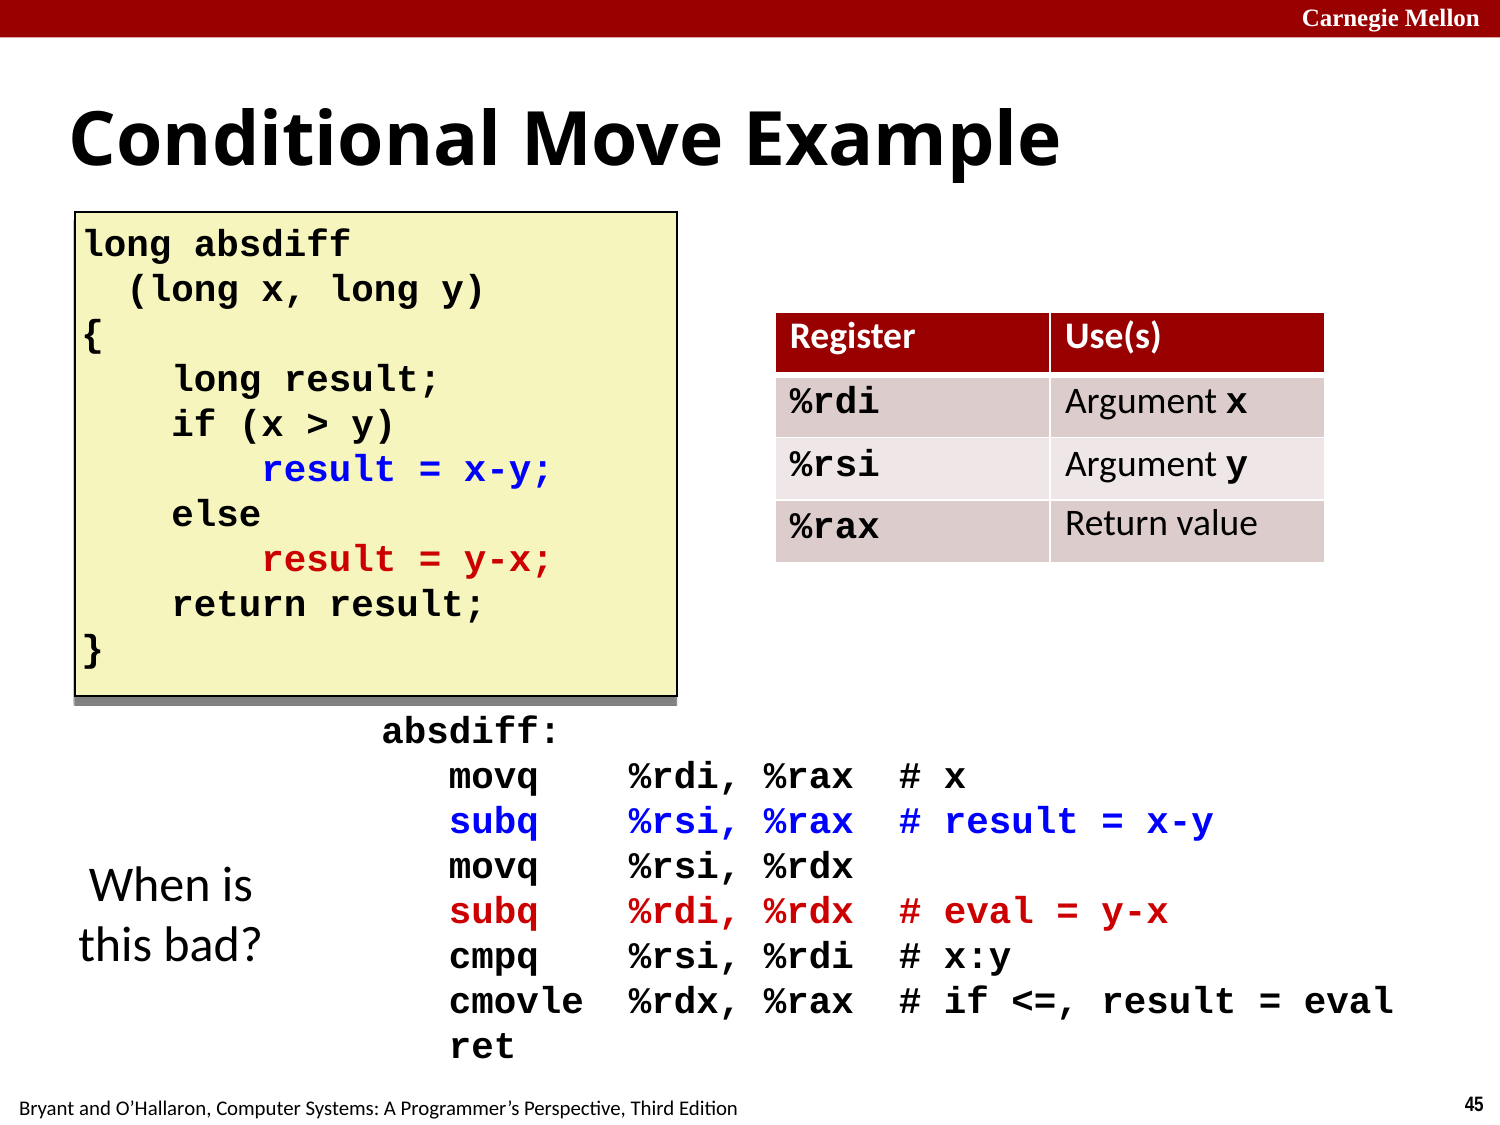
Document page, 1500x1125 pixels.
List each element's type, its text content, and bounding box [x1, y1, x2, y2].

table_header Register [776, 313, 1049, 372]
table_cell Argument x [1051, 378, 1324, 437]
text_box When is this bad? [63, 844, 279, 980]
table_header Use(s) [1051, 313, 1324, 372]
table_cell %rsi [776, 438, 1049, 499]
table_cell %rax [776, 501, 1049, 562]
table_cell Argument y [1051, 438, 1324, 499]
table_cell Return value [1051, 501, 1324, 562]
text_box [1085, 287, 1461, 613]
text_box long absdiff (long x, long y) { long result; if (x > y) result = x-y; else result = y-x; return result; } [75, 212, 678, 696]
title Conditional Move Example [62, 41, 1438, 230]
table_cell %rdi [776, 378, 1049, 437]
text_box absdiff: movq %rdi, %rax # x subq %rsi, %rax # result = x-y movq %rsi, %rdx subq %rdi, %rdx # eval = y-x cmpq %rsi, %rdi # x:y cmovle %rdx, %rax # if <=, result = eval ret [374, 699, 1465, 1125]
